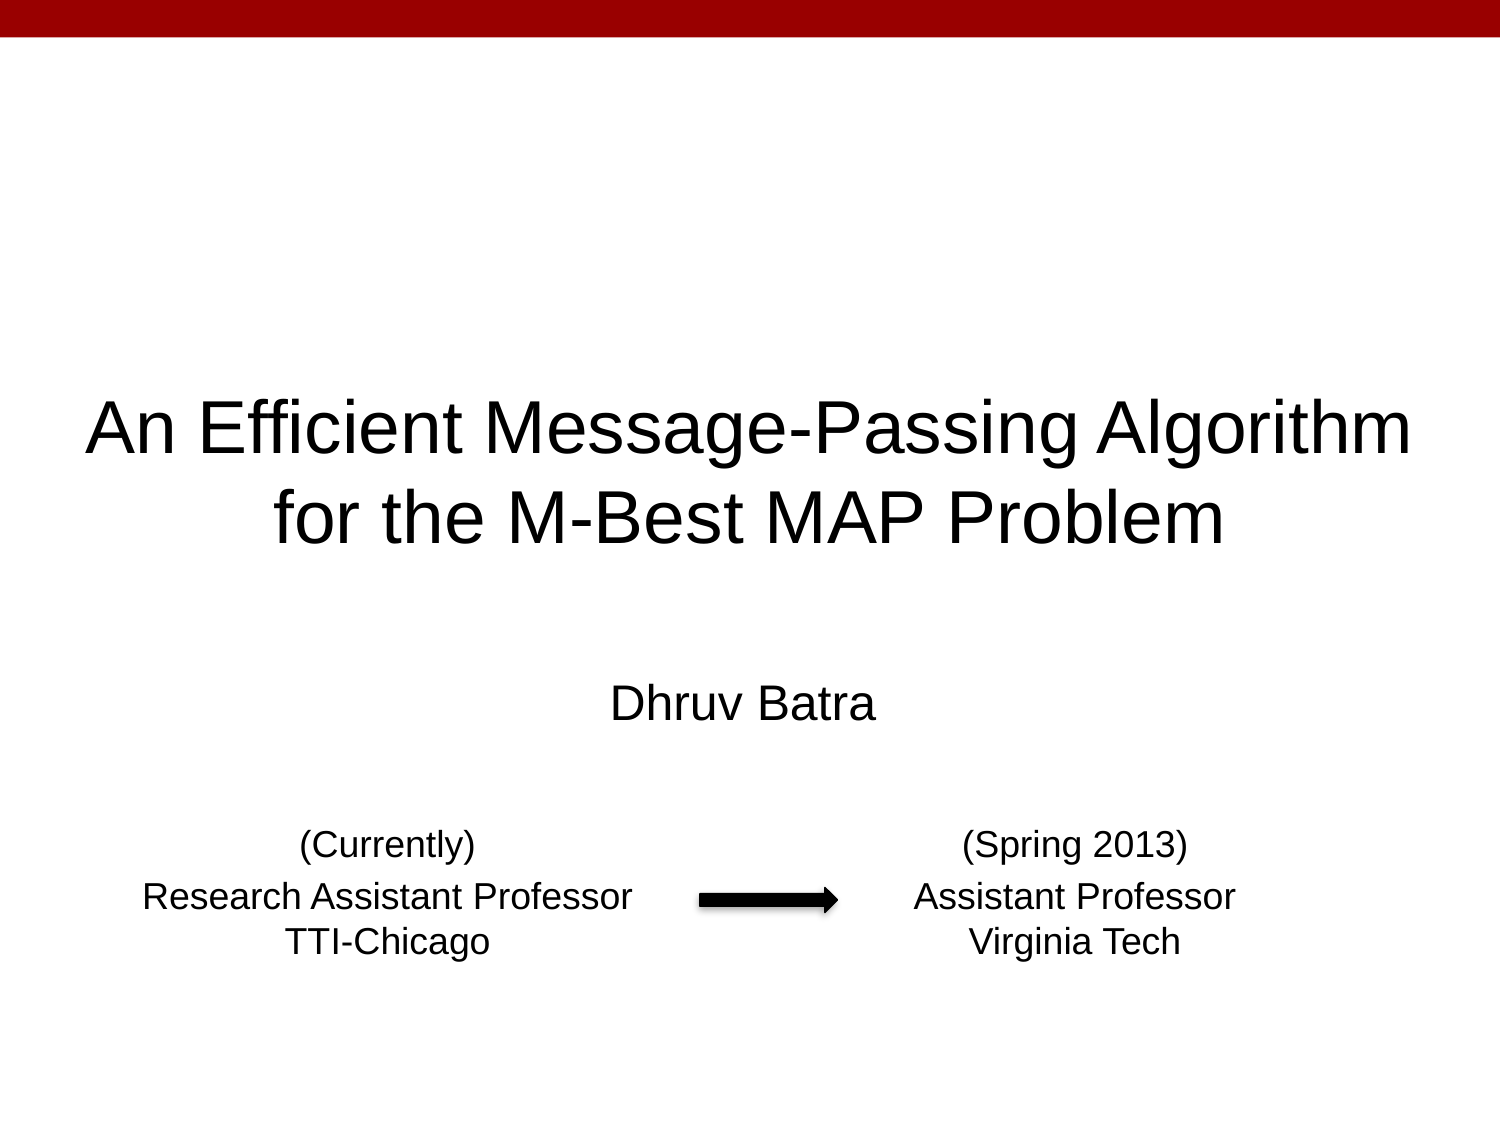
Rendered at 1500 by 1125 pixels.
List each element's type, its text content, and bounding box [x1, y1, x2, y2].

title An Efficient Message-Passing Algorithm for the M-Best MAP Problem [37, 374, 1463, 563]
subtitle Dhruv Batra [0, 662, 1500, 763]
text_box (Spring 2013) Assistant Professor Virginia Tech [762, 812, 1388, 913]
text_box [699, 886, 838, 914]
text_box (Currently) Research Assistant Professor TTI-Chicago [75, 812, 700, 913]
